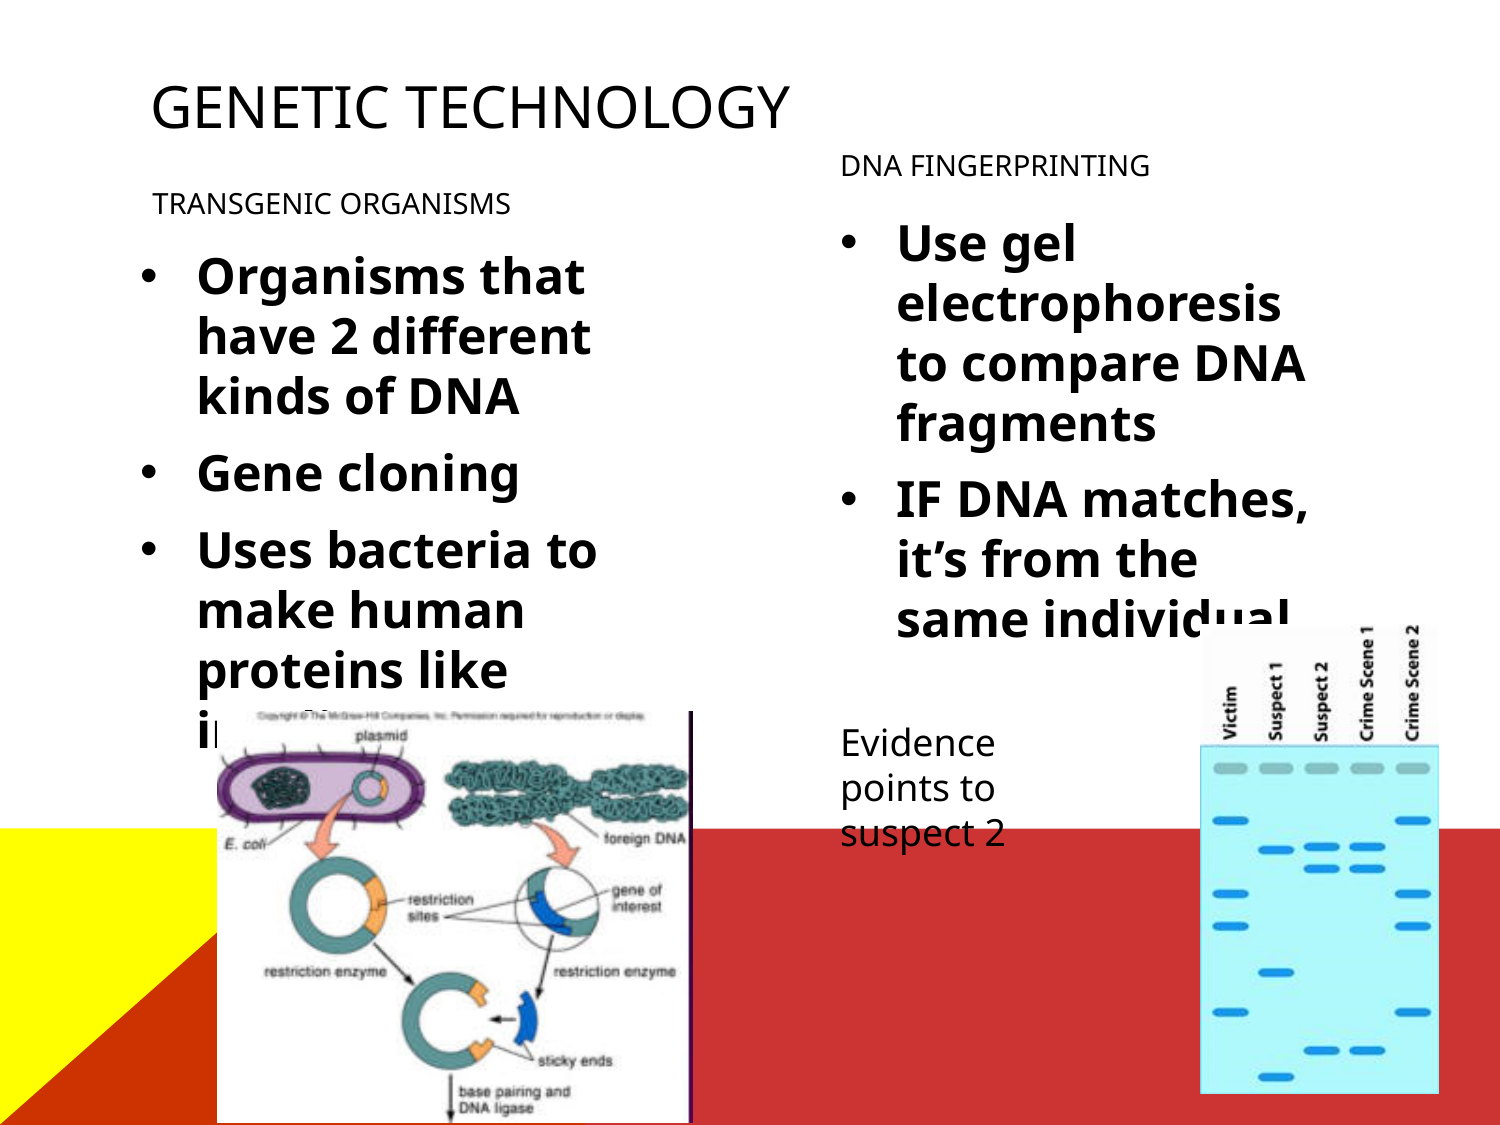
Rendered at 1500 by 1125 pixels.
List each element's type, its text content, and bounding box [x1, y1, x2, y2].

list DNA FINGERPRINTING [825, 99, 1350, 190]
list TRANSGENIC ORGANISMS [137, 137, 663, 228]
title GENETIC TECHNOLOGY [135, 60, 1369, 150]
list Use gel electrophoresis to compare DNA fragments IF DNA matches, it’s from the same individual [825, 203, 1350, 714]
list Organisms that have 2 different kinds of DNA Gene cloning Uses bacteria to make human proteins like insulin [125, 237, 650, 748]
picture [216, 711, 693, 1124]
text_box Evidence points to suspect 2 [824, 711, 1113, 818]
picture [1199, 624, 1440, 1094]
